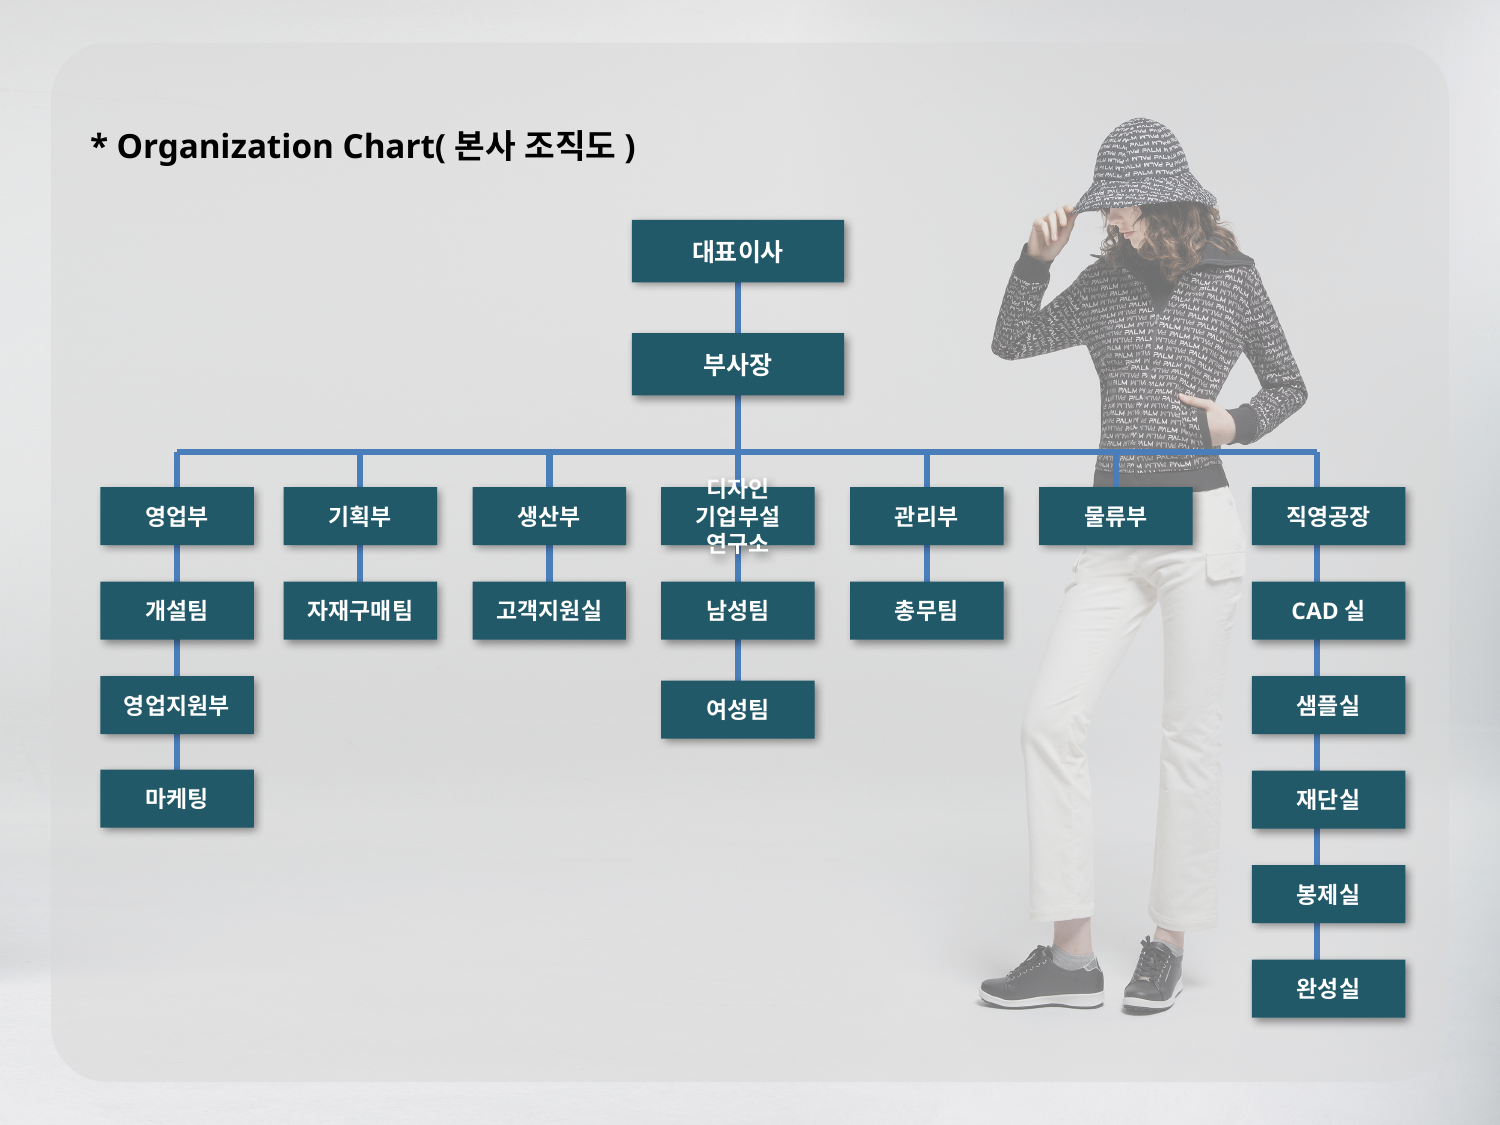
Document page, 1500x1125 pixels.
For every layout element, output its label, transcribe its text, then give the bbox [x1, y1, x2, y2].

text_box 디자인 기업부설 연구소 [659, 485, 733, 547]
text_box 샘플실 [1250, 674, 1312, 736]
text_box 영업지원부 [98, 674, 172, 736]
text_box 샘플실 [1322, 674, 1407, 736]
text_box 봉제실 [1322, 863, 1407, 925]
text_box 재단실 [1322, 769, 1407, 831]
text_box 재단실 [1250, 769, 1312, 831]
text_box 생산부 [554, 485, 628, 547]
text_box 완성실 [1250, 957, 1407, 1020]
picture [0, 0, 1500, 1125]
text_box 개설팀 [182, 579, 256, 642]
text_box 직영공장 [1250, 485, 1312, 547]
text_box 관리부 [848, 485, 922, 547]
text_box 총무팀 [848, 579, 1006, 642]
text_box 기획부 [365, 485, 439, 547]
text_box 남성팀 [743, 579, 817, 642]
text_box 영업부 [98, 485, 172, 547]
text_box 남성팀 [659, 579, 733, 642]
text_box 물류부 [1037, 485, 1112, 547]
text_box 영업부 [182, 485, 256, 547]
text_box 기획부 [281, 485, 355, 547]
text_box 여성팀 [659, 679, 817, 741]
text_box [49, 40, 1451, 1085]
list * Organization Chart(본사 조직도) [75, 78, 1425, 1059]
text_box 물류부 [1121, 485, 1195, 547]
text_box 관리부 [932, 485, 1006, 547]
text_box 영업지원부 [182, 674, 256, 736]
text_box CAD실 [1322, 579, 1407, 642]
text_box 부사장 [743, 331, 846, 398]
text_box 대표이사 [630, 218, 846, 284]
text_box 자재구매팀 [281, 579, 439, 642]
text_box 고객지원실 [470, 579, 628, 642]
text_box 생산부 [470, 485, 545, 547]
text_box [17, 669, 561, 905]
text_box 개설팀 [98, 579, 172, 642]
text_box 디자인 기업부설 연구소 [743, 485, 817, 547]
text_box 봉제실 [1250, 863, 1312, 925]
text_box 부사장 [630, 331, 733, 398]
text_box CAD실 [1250, 579, 1312, 642]
text_box 직영공장 [1322, 485, 1407, 547]
text_box 마케팅 [98, 768, 256, 830]
